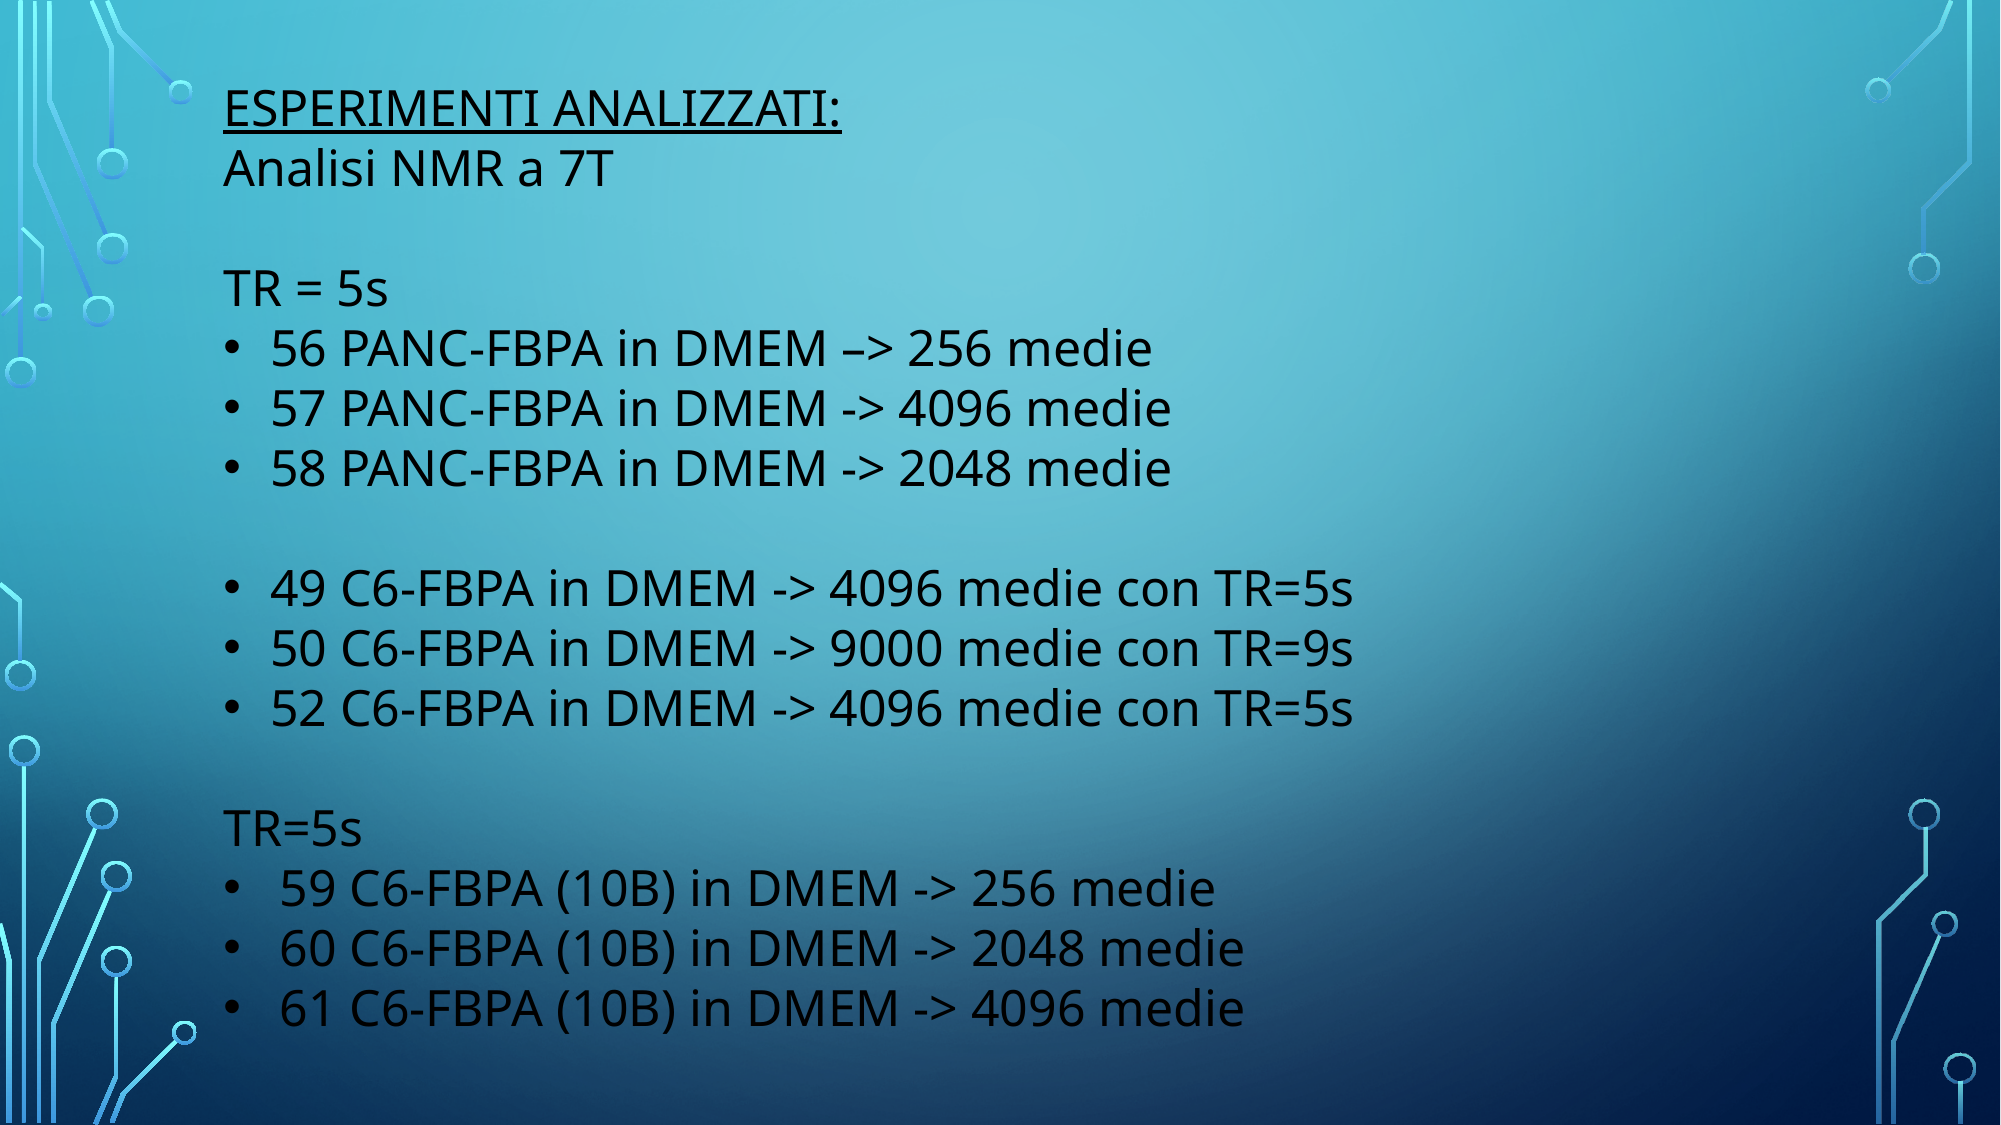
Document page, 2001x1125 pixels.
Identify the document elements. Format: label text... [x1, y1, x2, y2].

text_box ESPERIMENTI ANALIZZATI: Analisi NMR a 7T TR = 5s 56 PANC-FBPA in DMEM –> 256 medie 57 PANC-FBPA in DMEM -> 4096 medie 58 PANC-FBPA in DMEM -> 2048 medie 49 C6-FBPA in DMEM -> 4096 medie con TR=5s 50 C6-FBPA in DMEM -> 9000 medie con TR=9s 52 C6-FBPA in DMEM -> 4096 medie con TR=5s TR=5s 59 C6-FBPA (10B) in DMEM -> 256 medie 60 C6-FBPA (10B) in DMEM -> 2048 medie 61 C6-FBPA (10B) in DMEM -> 4096 medie [208, 69, 1735, 1125]
